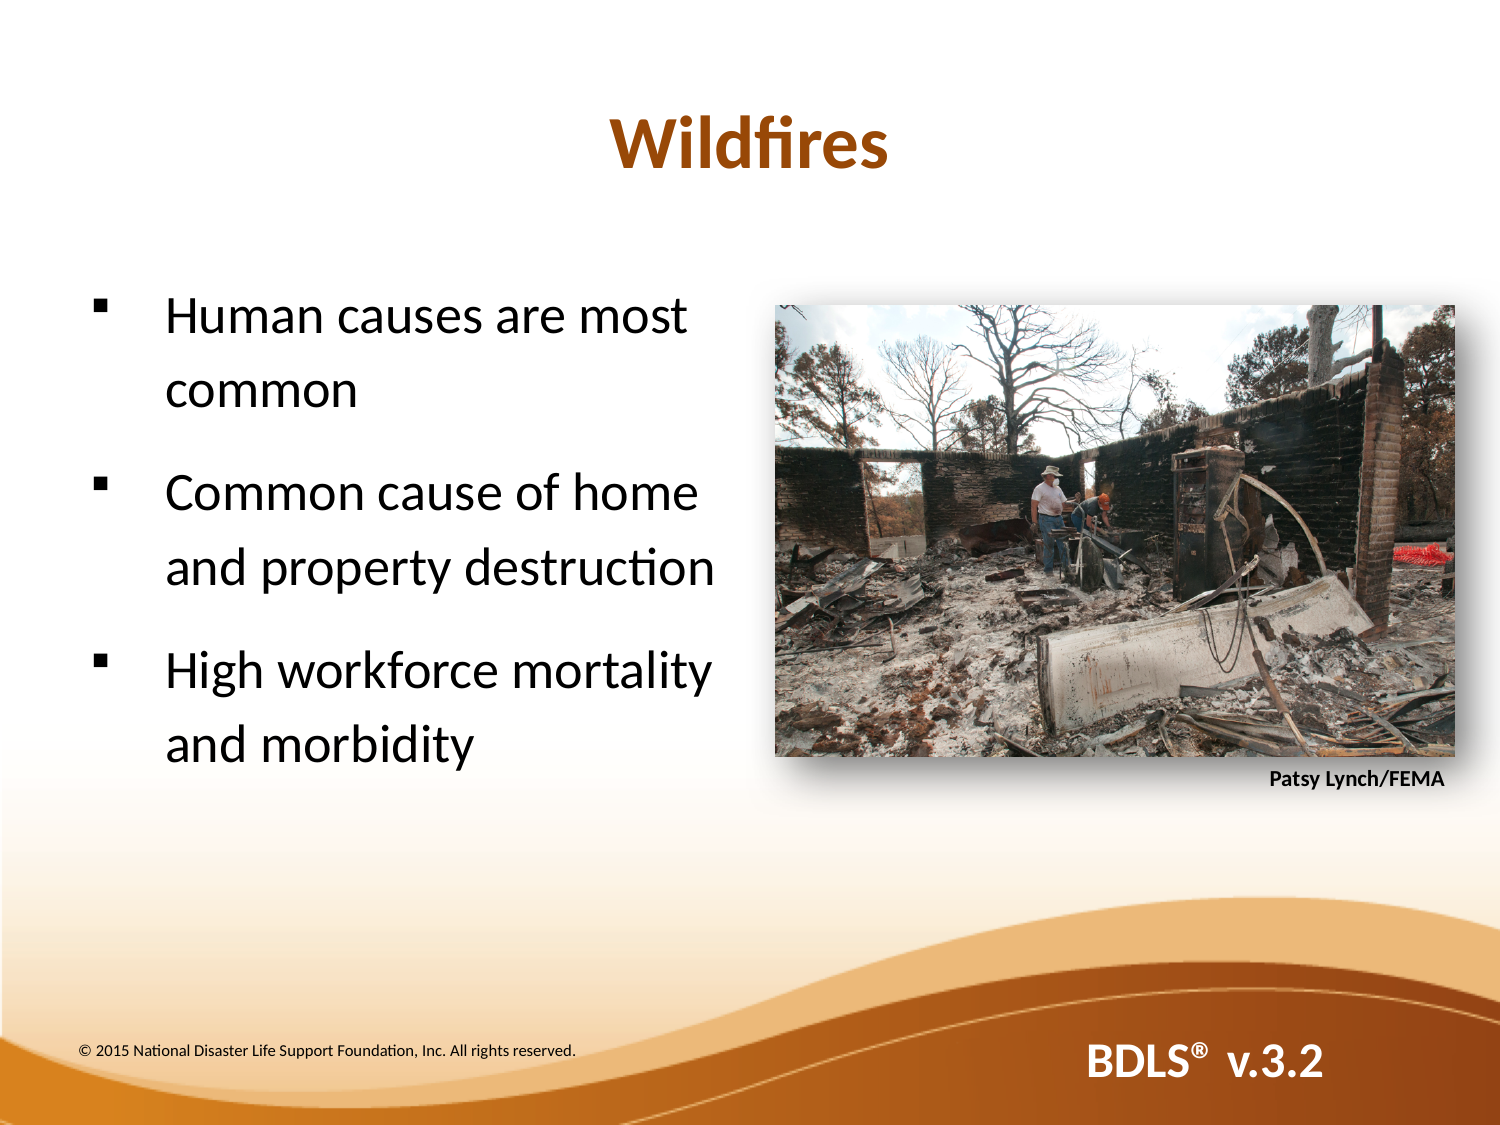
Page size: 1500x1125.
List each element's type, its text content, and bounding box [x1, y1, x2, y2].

text_box Patsy Lynch/FEMA [1254, 756, 1461, 799]
title Wildfires [75, 45, 1425, 233]
list Human causes are most common Common cause of home and property destruction High workforce mortality and morbidity [75, 262, 776, 1005]
picture [0, 0, 1500, 1125]
